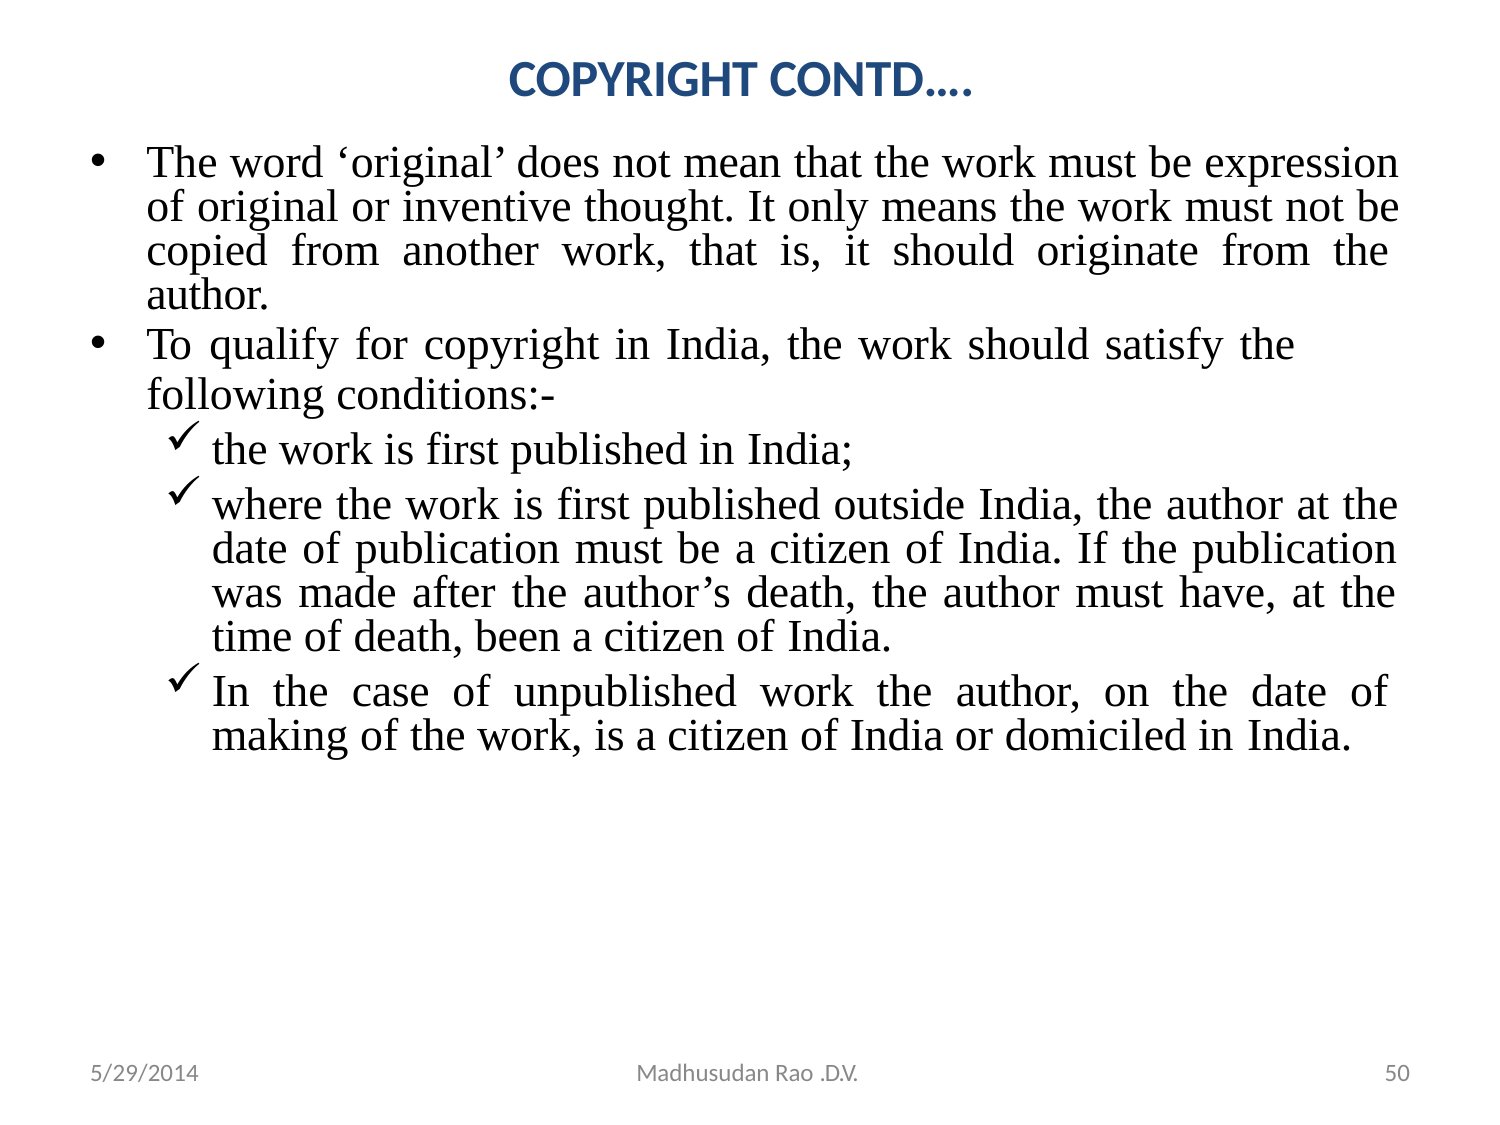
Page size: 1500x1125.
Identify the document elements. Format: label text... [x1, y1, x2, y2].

slide_number 50 [1378, 1057, 1417, 1125]
slide_number Madhusudan Rao .D.V. [634, 1060, 866, 1125]
title COPYRIGHT CONTD…. [506, 42, 981, 130]
footer 5/29/2014 [87, 1060, 201, 1125]
text_box The word ‘original’ does not mean that the work must be expression of original or inventive thought. It only means the work must not be copied from another work, that is, it should originate from the author. To qualify for copyright in India, the work should satisfy the following conditions:- the work is first published in India; where the work is first published outside India, the author at the date of publication must be a citizen of India. If the publication was made after the author’s death, the author must have, at the time of death, been a citizen of India. In the case of unpublished work the author, on the date of making of the work, is a citizen of India or domiciled in India. [87, 130, 1413, 759]
